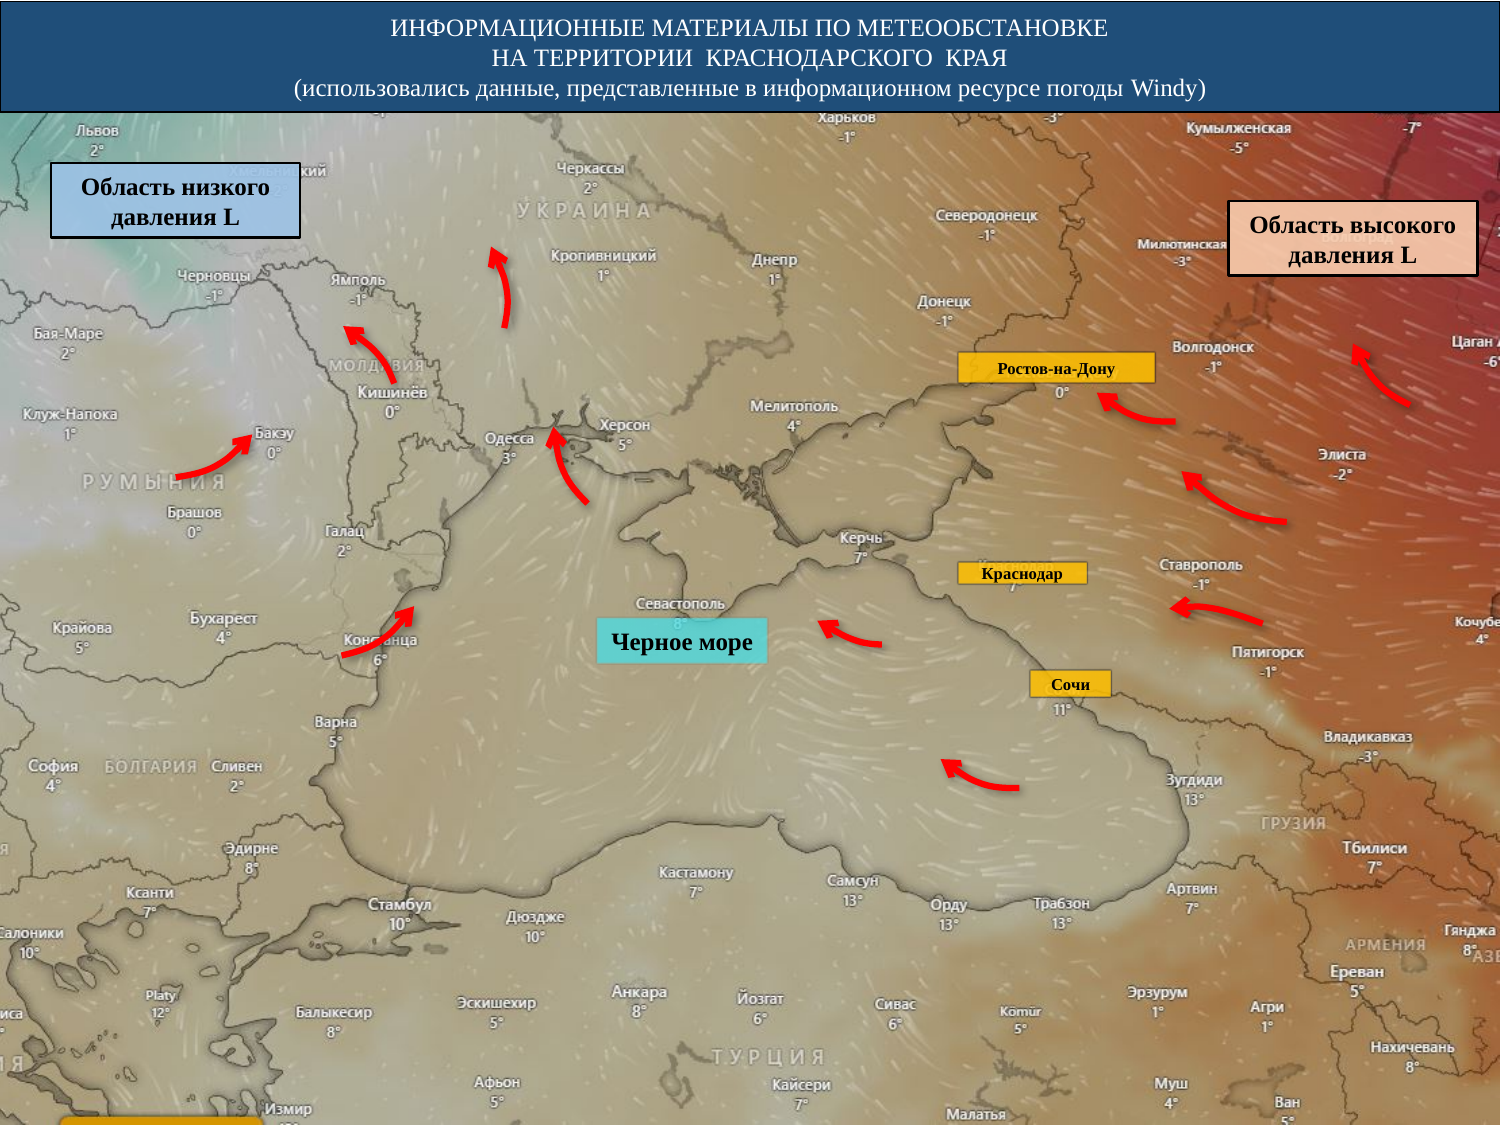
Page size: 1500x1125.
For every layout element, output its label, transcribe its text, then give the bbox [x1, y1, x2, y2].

picture [0, 109, 1500, 1125]
text_box ИНФОРМАЦИОННЫЕ МАТЕРИАЛЫ ПО МЕТЕООБСТАНОВКЕ НА ТЕРРИТОРИИ КРАСНОДАРСКОГО КРАЯ (использовались данные, представленные в информационном ресурсе погоды Windy) [0, 1, 1500, 109]
